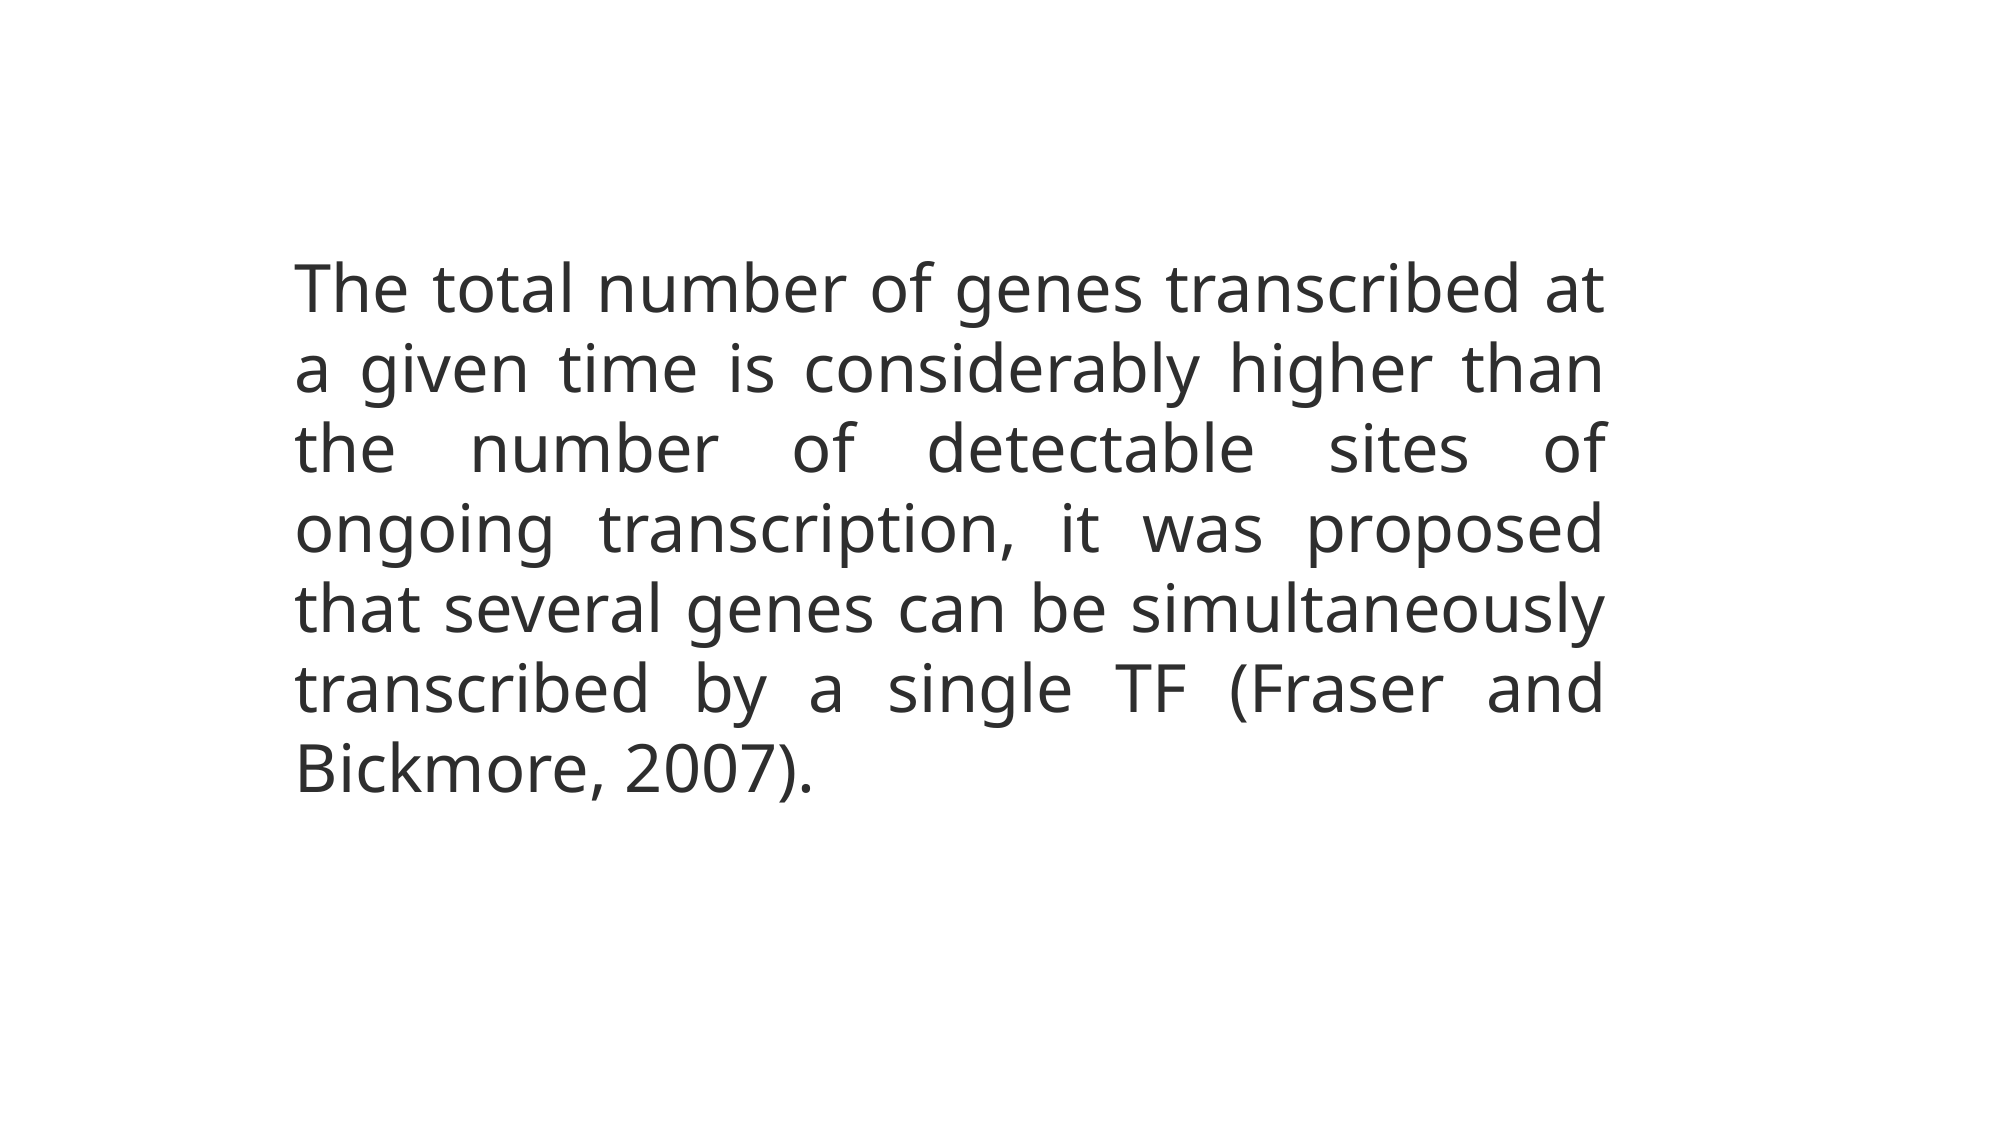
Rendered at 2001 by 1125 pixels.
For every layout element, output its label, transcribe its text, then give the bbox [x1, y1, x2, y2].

text_box The total number of genes transcribed at a given time is considerably higher than the number of detectable sites of ongoing transcription, it was proposed that several genes can be simultaneously transcribed by a single TF (Fraser and Bickmore, 2007). [279, 238, 1623, 814]
